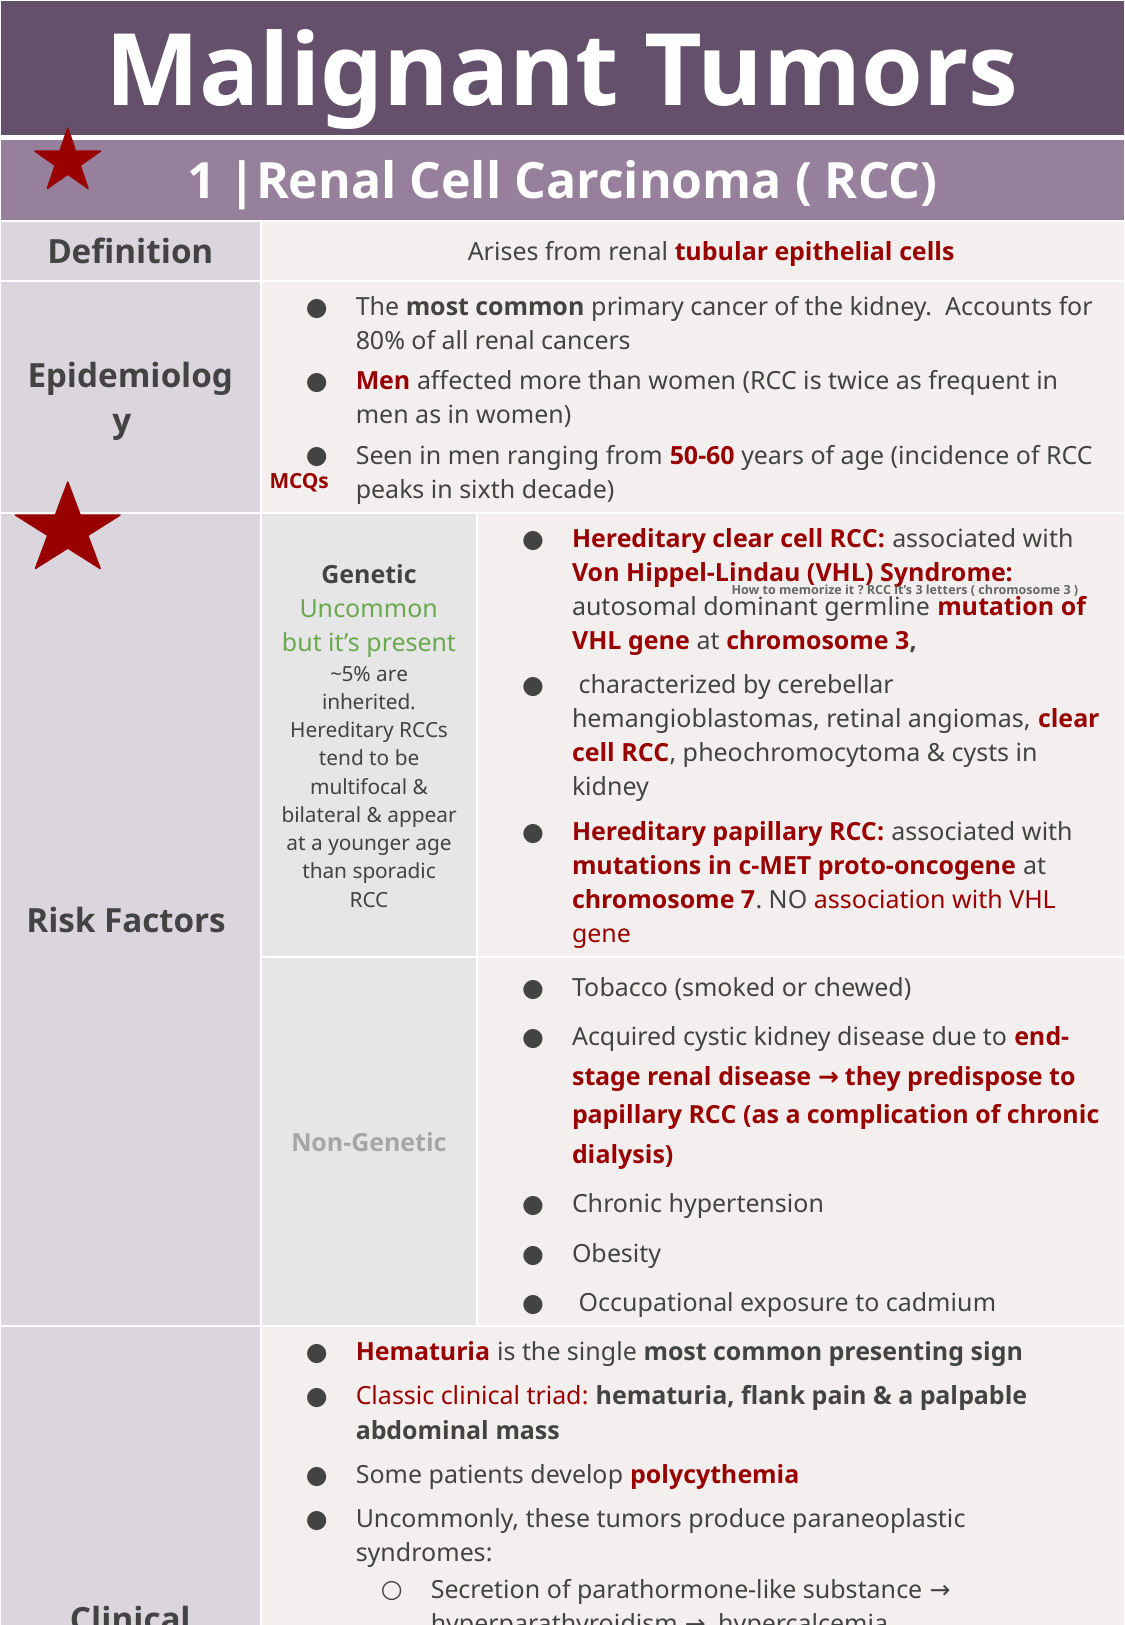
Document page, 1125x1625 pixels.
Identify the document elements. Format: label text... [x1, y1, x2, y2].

table_cell The most common primary cancer of the kidney. Accounts for 80% of all renal cancers Men affected more than women (RCC is twice as frequent in men as in women) Seen in men ranging from 50-60 years of age (incidence of RCC peaks in sixth decade) [262, 282, 1124, 512]
table_cell Genetic Uncommon but it’s present ~5% are inherited. Hereditary RCCs tend to be multifocal & bilateral & appear at a younger age than sporadic RCC [262, 514, 476, 956]
table_header Malignant Tumors [1, 1, 1124, 135]
text_box MCQs [254, 454, 359, 505]
table_cell Epidemiology [1, 282, 260, 512]
text_box How to memorize it ? RCC it’s 3 letters ( chromosome 3 ) [716, 574, 1097, 605]
table_cell Hematuria is the single most common presenting sign Classic clinical triad: hematuria, flank pain & a palpable abdominal mass Some patients develop polycythemia Uncommonly, these tumors produce paraneoplastic syndromes: Secretion of parathormone-like substance → hyperparathyroidism → hypercalcemia Production of erythropoietin → erythrocytosis, polycythemia Release of renin → in hypertension May present with Cushing syndrome, masculinization These tumor have a high tendency to invade the renal vein → metastasize Sometimes RCC is silent → discovered only after metastasis The tumor spreads most frequently to the lungs and bones [262, 1327, 1124, 1625]
table_cell Hereditary clear cell RCC: associated with Von Hippel-Lindau (VHL) Syndrome: autosomal dominant germline mutation of VHL gene at chromosome 3, characterized by cerebellar hemangioblastomas, retinal angiomas, clear cell RCC, pheochromocytoma & cysts in kidney Hereditary papillary RCC: associated with mutations in c-MET proto-oncogene at chromosome 7. NO association with VHL gene [478, 514, 1124, 956]
table_cell Risk Factors [1, 514, 260, 1325]
text_box [15, 482, 121, 569]
text_box [35, 128, 101, 189]
table_cell 1 |Renal Cell Carcinoma ( RCC) [1, 140, 1124, 220]
table_cell Clinical Features [1, 1327, 260, 1625]
table_cell Tobacco (smoked or chewed) Acquired cystic kidney disease due to end-stage renal disease → they predispose to papillary RCC (as a complication of chronic dialysis) Chronic hypertension Obesity Occupational exposure to cadmium [478, 958, 1124, 1325]
table_cell Non-Genetic [262, 958, 476, 1325]
table_cell Definition [1, 222, 260, 280]
table_cell Arises from renal tubular epithelial cells [262, 222, 1124, 280]
